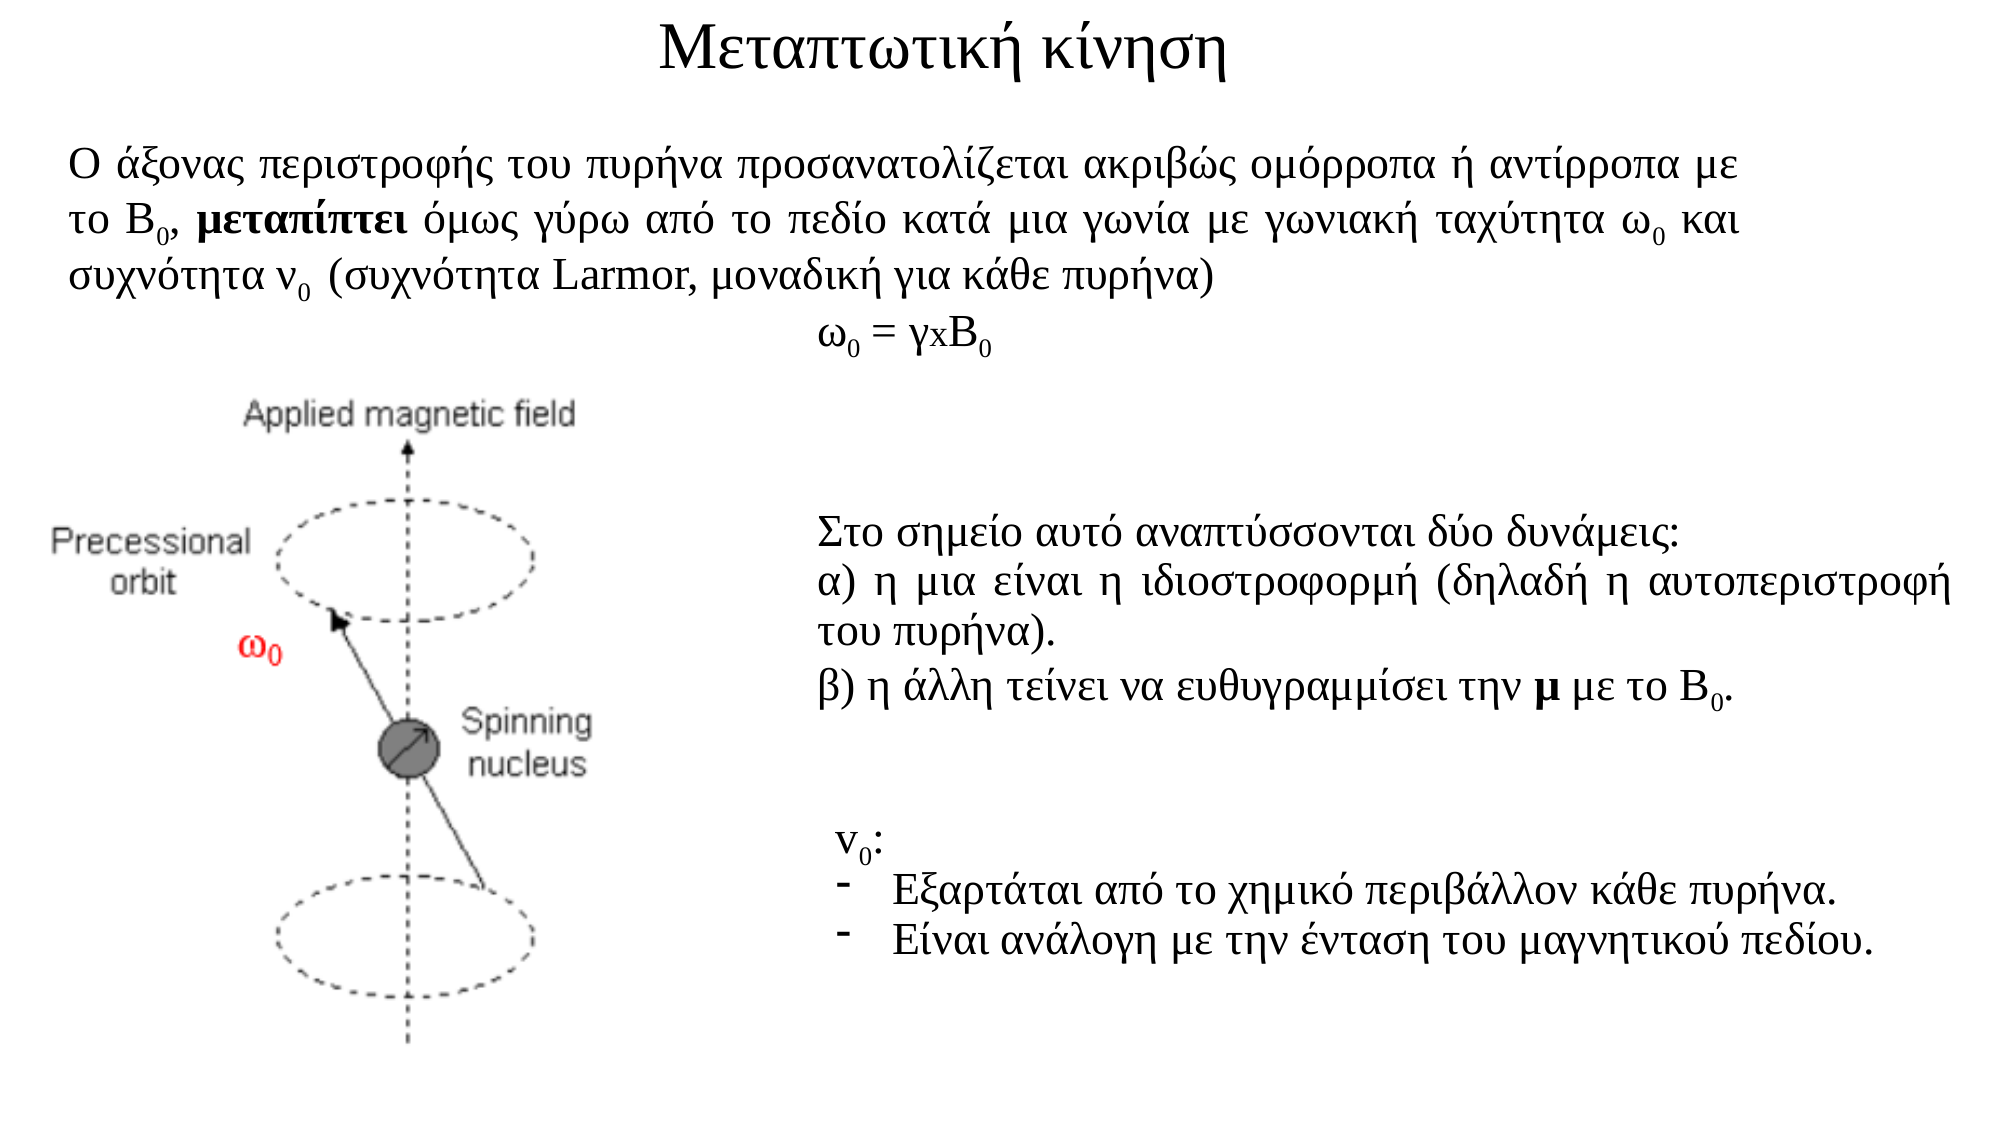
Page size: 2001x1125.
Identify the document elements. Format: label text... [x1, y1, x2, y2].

text_box Ο άξονας περιστροφής του πυρήνα προσανατολίζεται ακριβώς ομόρροπα ή αντίρροπα με το Β0, μεταπίπτει όμως γύρω από το πεδίο κατά μια γωνία με γωνιακή ταχύτητα ω0 και συχνότητα ν0 (συχνότητα Larmor, μοναδική για κάθε πυρήνα) ω0 = γxB0 [53, 131, 1755, 365]
text_box v0: Εξαρτάται από το χημικό περιβάλλον κάθε πυρήνα. Είναι ανάλογη με την ένταση του μαγνητικού πεδίου. [821, 801, 1987, 972]
text_box Μεταπτωτική κίνηση [194, 0, 1695, 91]
text_box Στο σημείο αυτό αναπτύσσονται δύο δυνάμεις: α) η μια είναι η ιδιοστροφορμή (δηλαδή η αυτοπεριστροφή του πυρήνα). β) η άλλη τείνει να ευθυγραμμίσει την μ με το Β0. [803, 499, 1969, 719]
picture [37, 375, 614, 1057]
